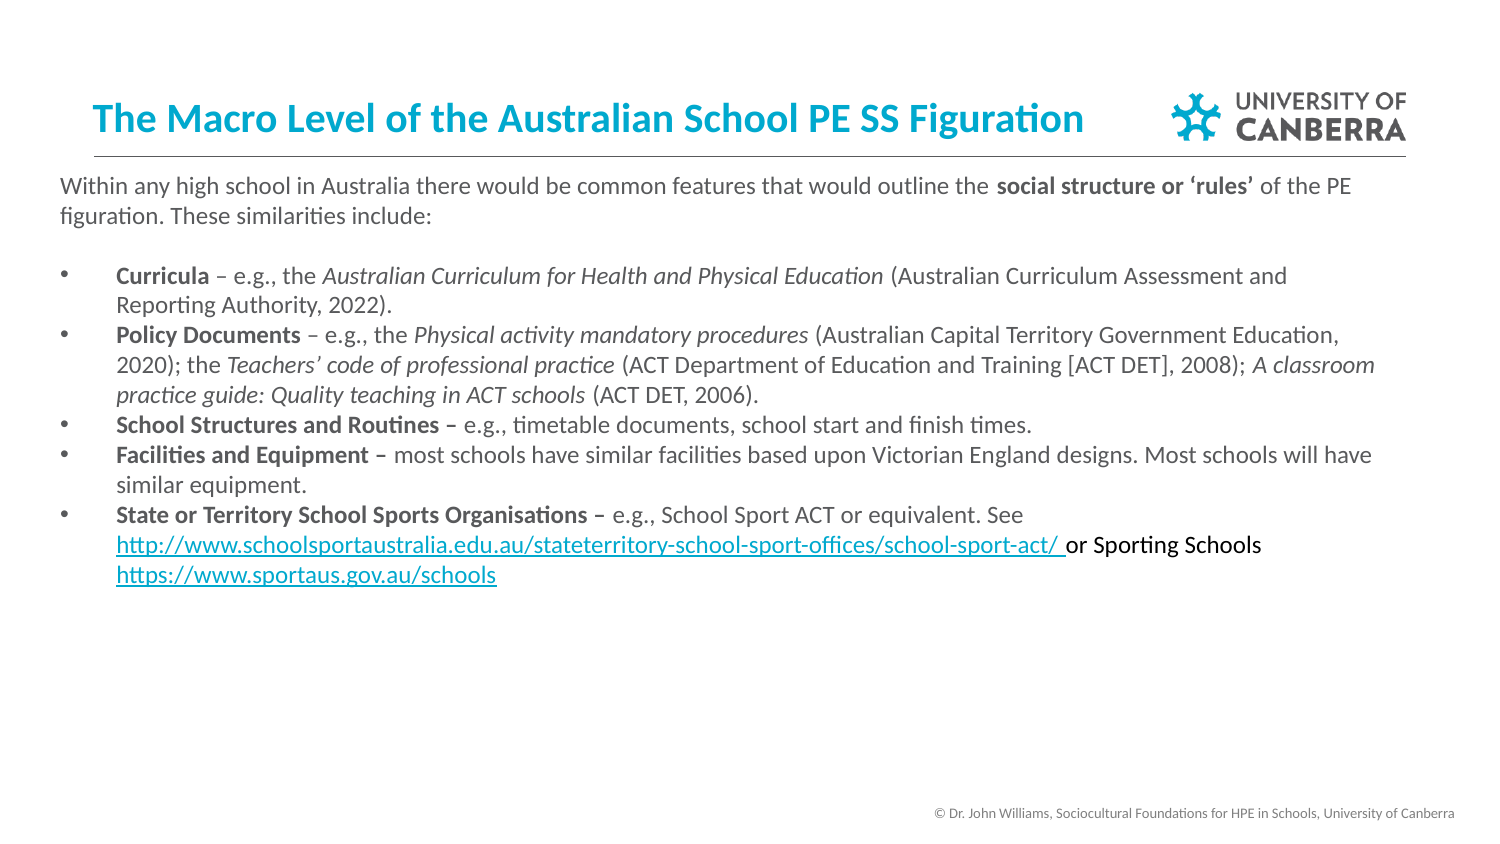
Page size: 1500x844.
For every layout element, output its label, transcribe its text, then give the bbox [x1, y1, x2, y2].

picture [1326, 92, 1406, 141]
title The Macro Level of the Australian School PE SS Figuration [77, 51, 1326, 161]
text_box © Dr. John Williams, Sociocultural Foundations for HPE in Schools, University of Canberra [919, 796, 1500, 829]
text_box Within any high school in Australia there would be common features that would outline the social structure or ‘rules’ of the PE figuration. These similarities include: Curricula – e.g., the Australian Curriculum for Health and Physical Education (Australian Curriculum Assessment and Reporting Authority, 2022). Policy Documents – e.g., the Physical activity mandatory procedures (Australian Capital Territory Government Education, 2020); the Teachers’ code of professional practice (ACT Department of Education and Training [ACT DET], 2008); A classroom practice guide: Quality teaching in ACT schools (ACT DET, 2006). School Structures and Routines – e.g., timetable documents, school start and finish times. Facilities and Equipment – most schools have similar facilities based upon Victorian England designs. Most schools will have similar equipment. State or Territory School Sports Organisations – e.g., School Sport ACT or equivalent. See http://www.schoolsportaustralia.edu.au/stateterritory-school-sport-offices/school-sport-act/ or Sporting Schools https://www.sportaus.gov.au/schools [45, 161, 1407, 626]
